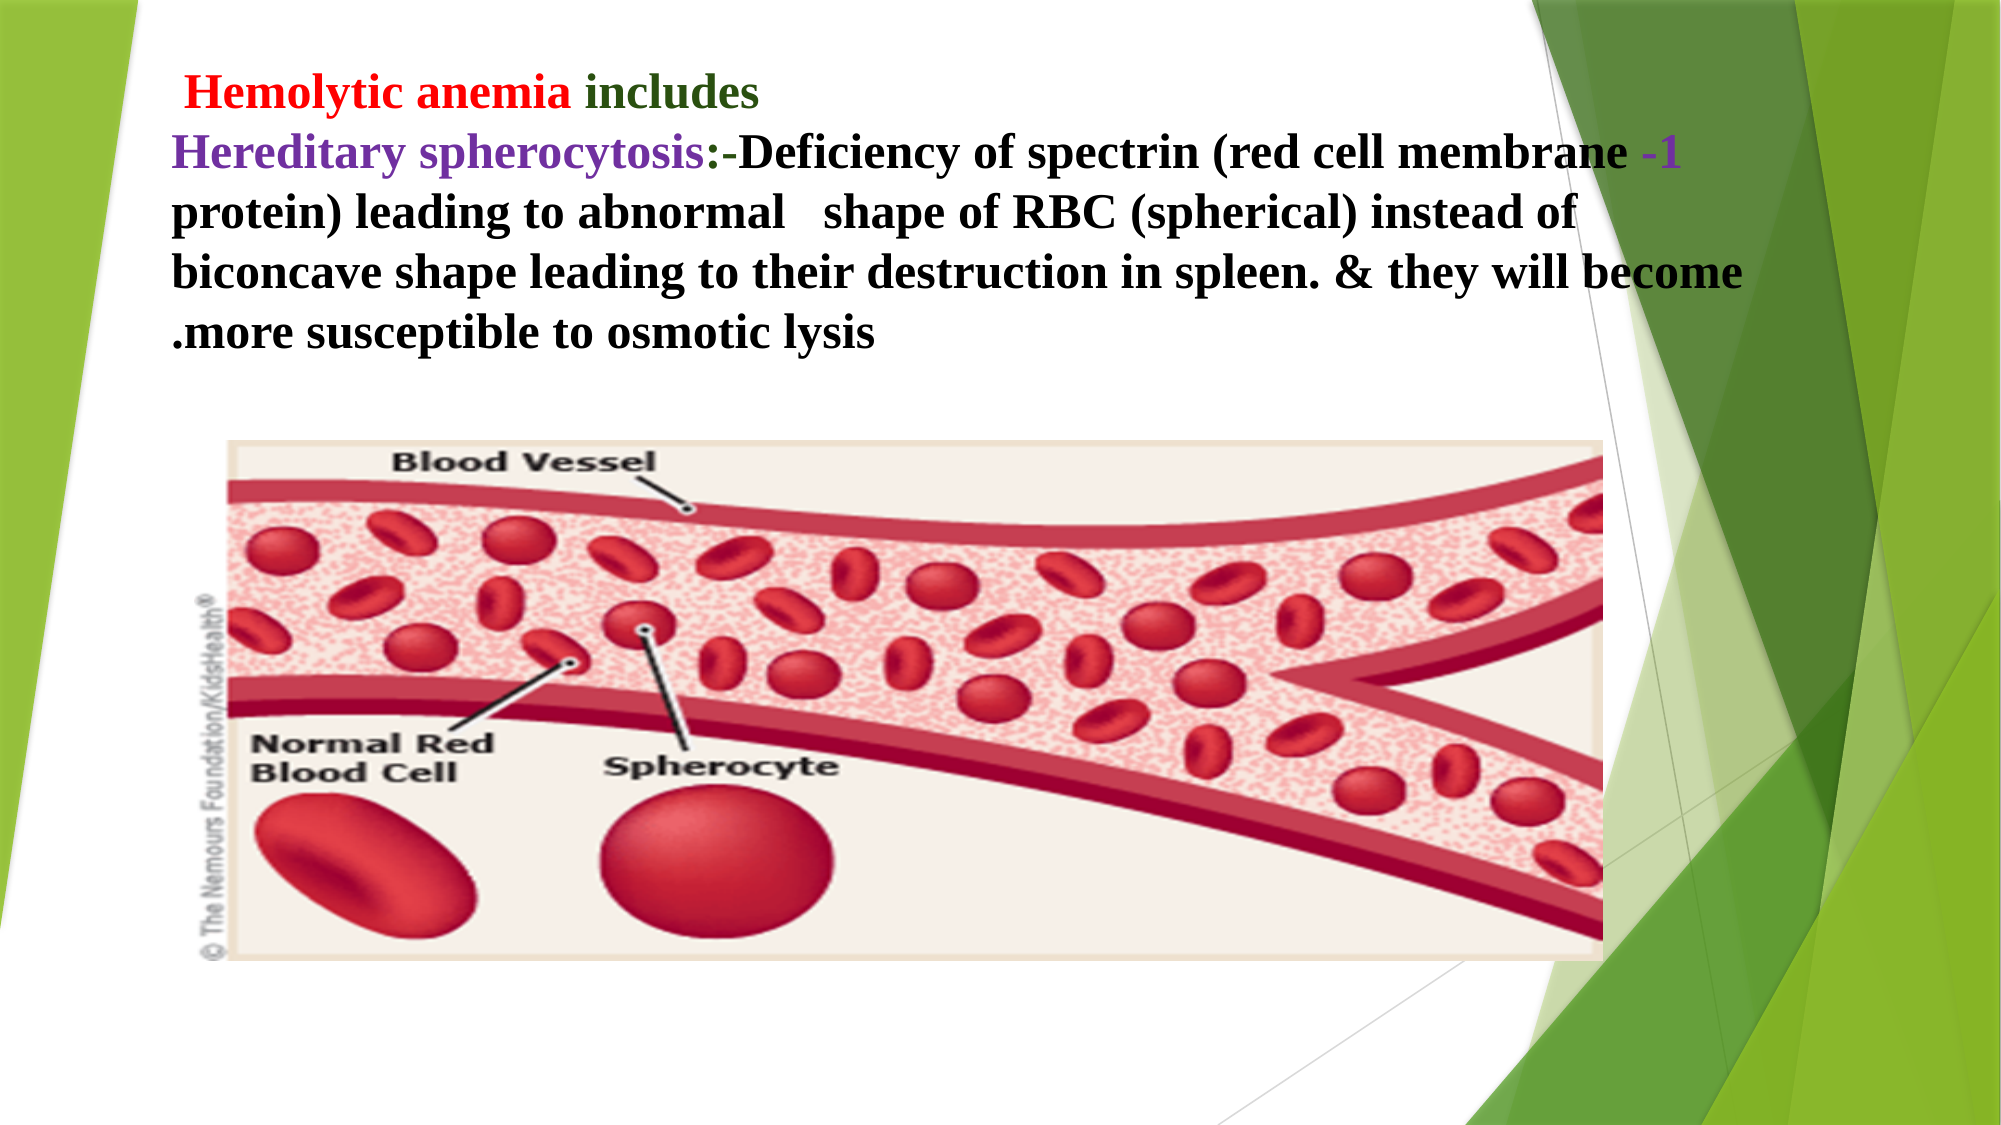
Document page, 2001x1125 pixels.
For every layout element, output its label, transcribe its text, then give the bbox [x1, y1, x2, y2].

subtitle [44, 33, 1926, 1095]
text_box Hemolytic anemia includes 1- Hereditary spherocytosis:-Deficiency of spectrin (red cell membrane protein) leading to abnormal shape of RBC (spherical) instead of biconcave shape leading to their destruction in spleen. & they will become more susceptible to osmotic lysis. [156, 50, 1856, 546]
picture [194, 440, 1604, 961]
